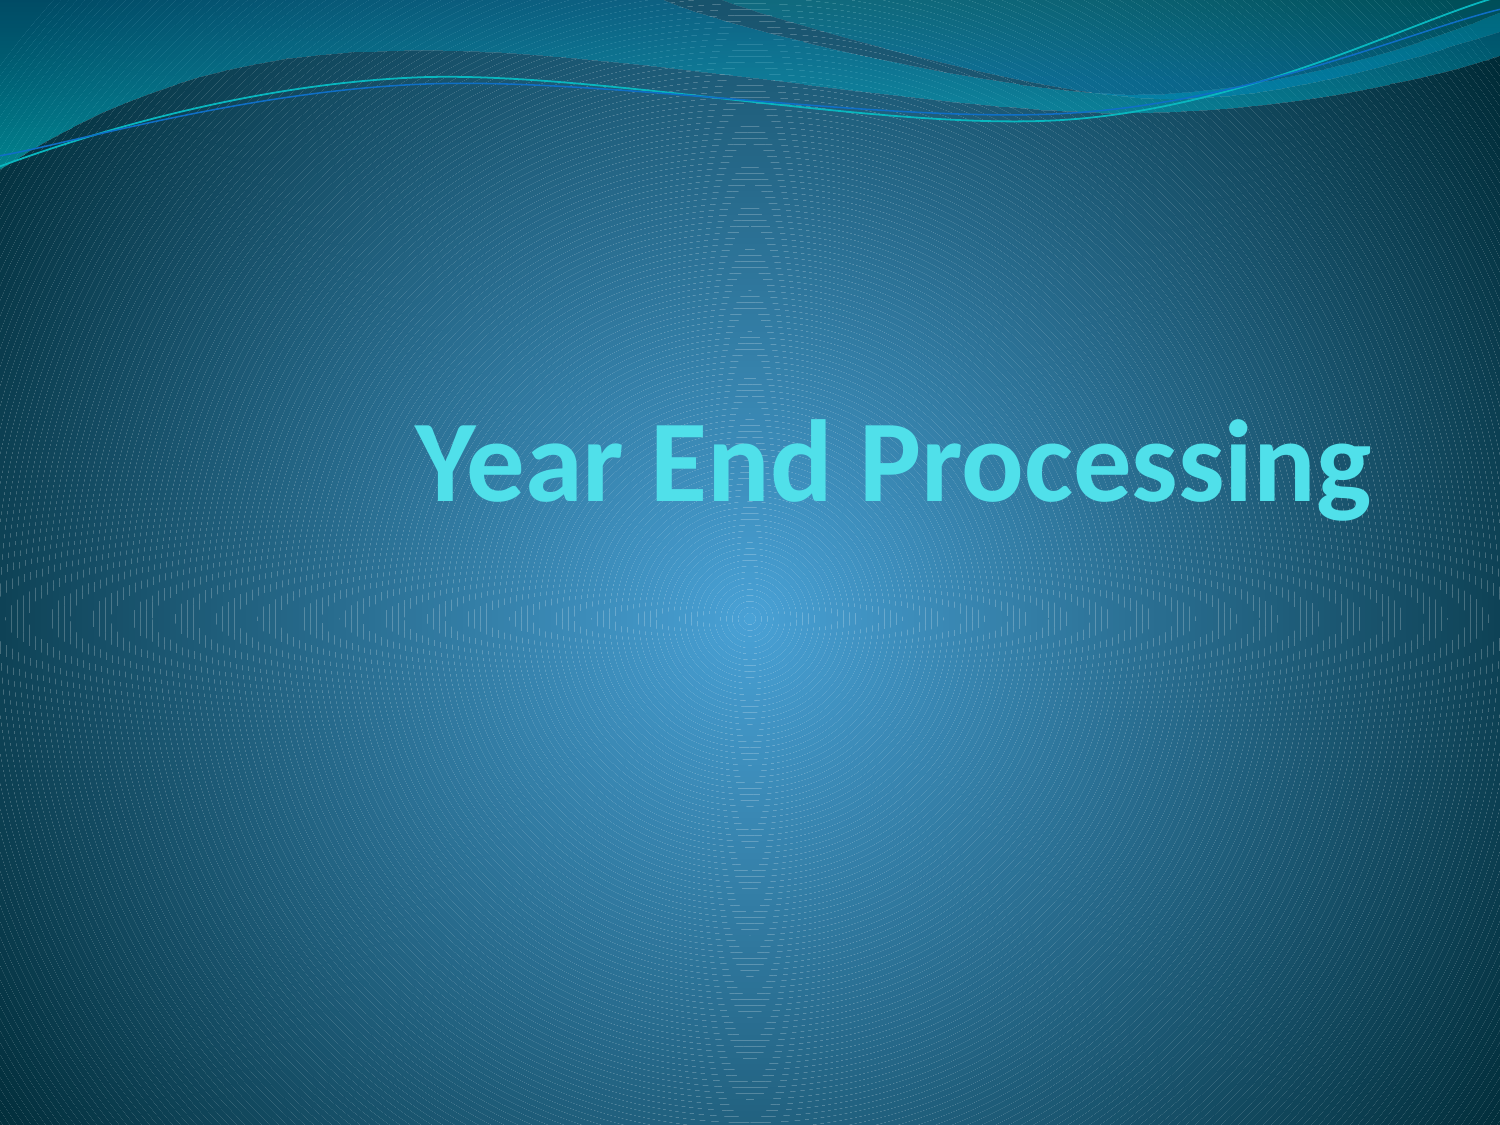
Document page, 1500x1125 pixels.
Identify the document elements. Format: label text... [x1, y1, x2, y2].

title Year End Processing [87, 224, 1376, 525]
